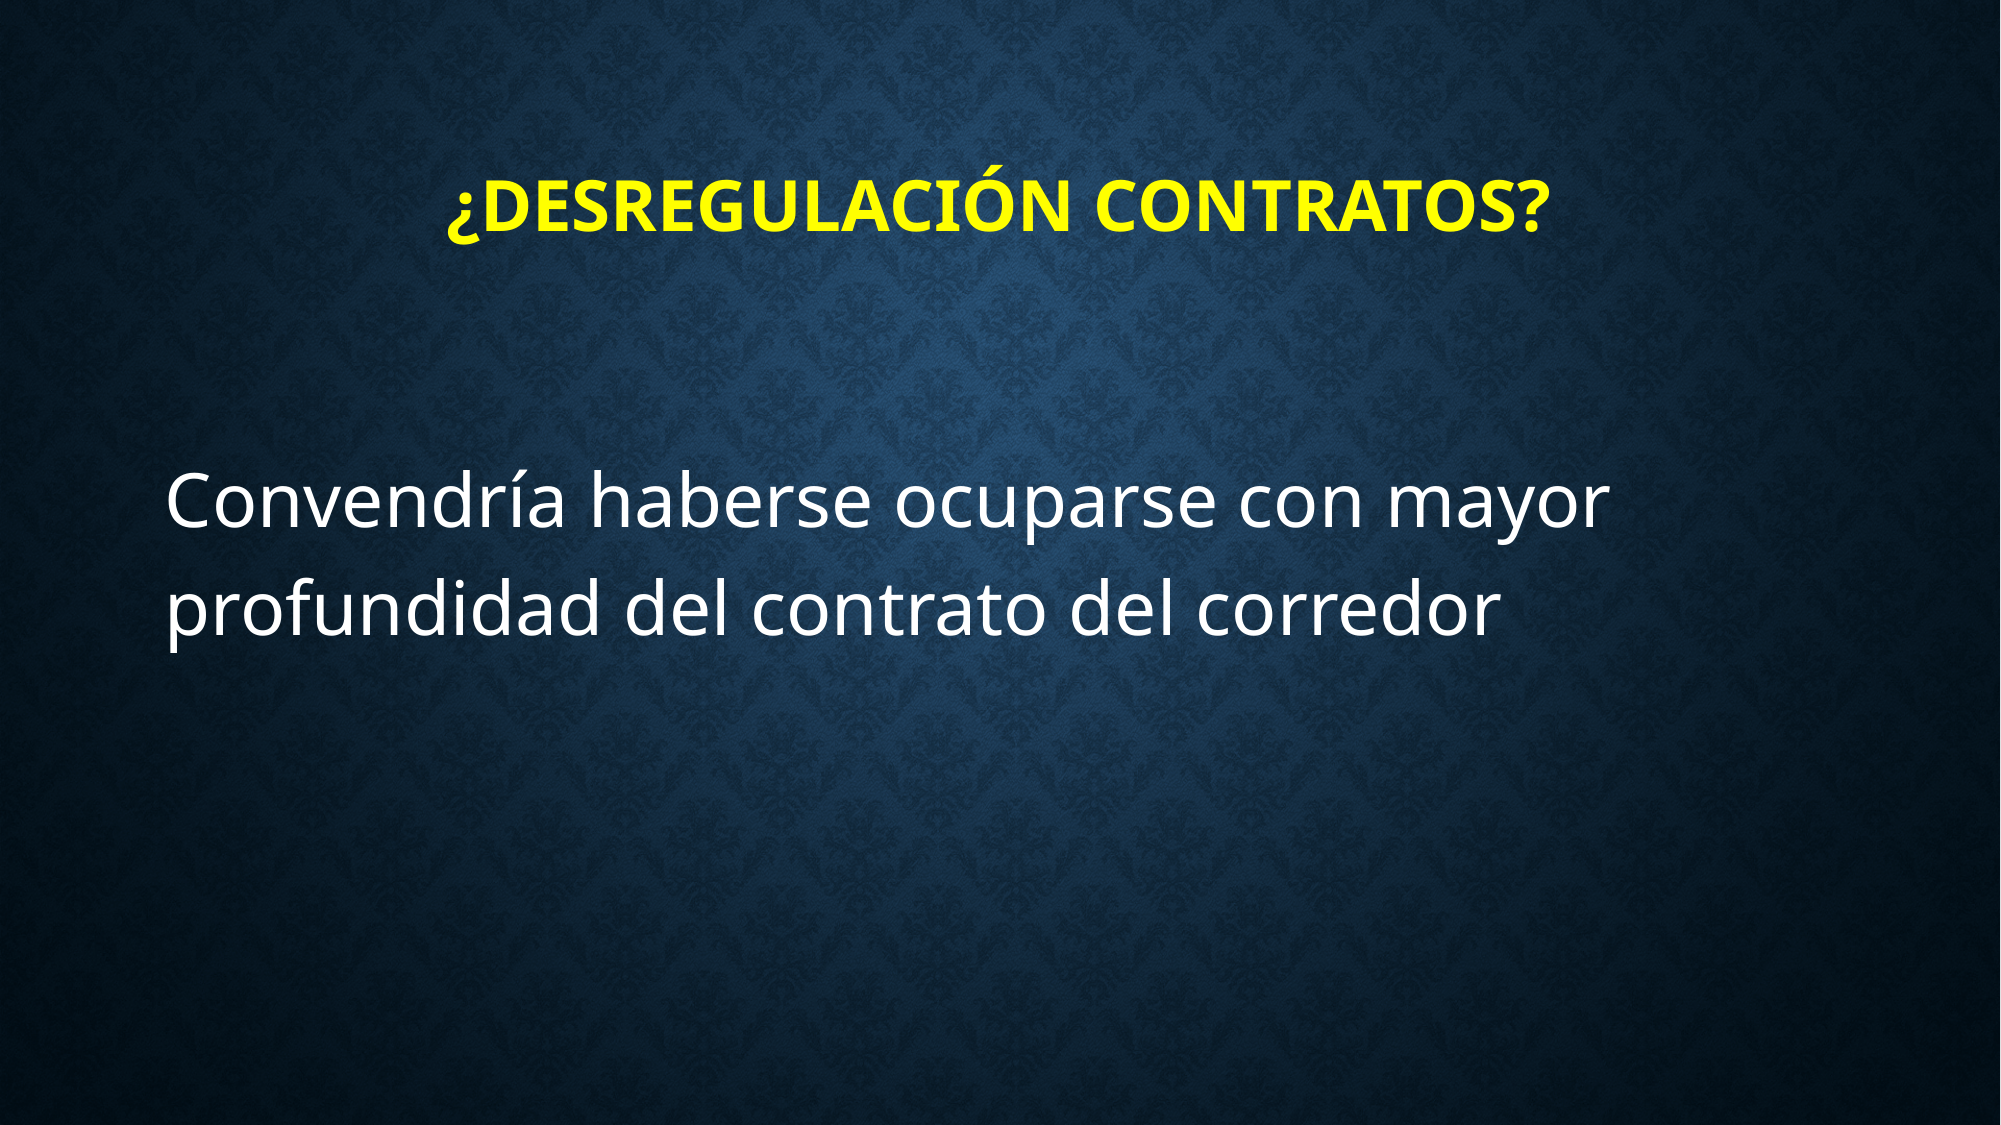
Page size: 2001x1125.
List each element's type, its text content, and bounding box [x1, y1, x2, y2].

list Convendría haberse ocuparse con mayor profundidad del contrato del corredor [149, 343, 1849, 950]
title ¿Desregulación contratos? [149, 99, 1849, 318]
